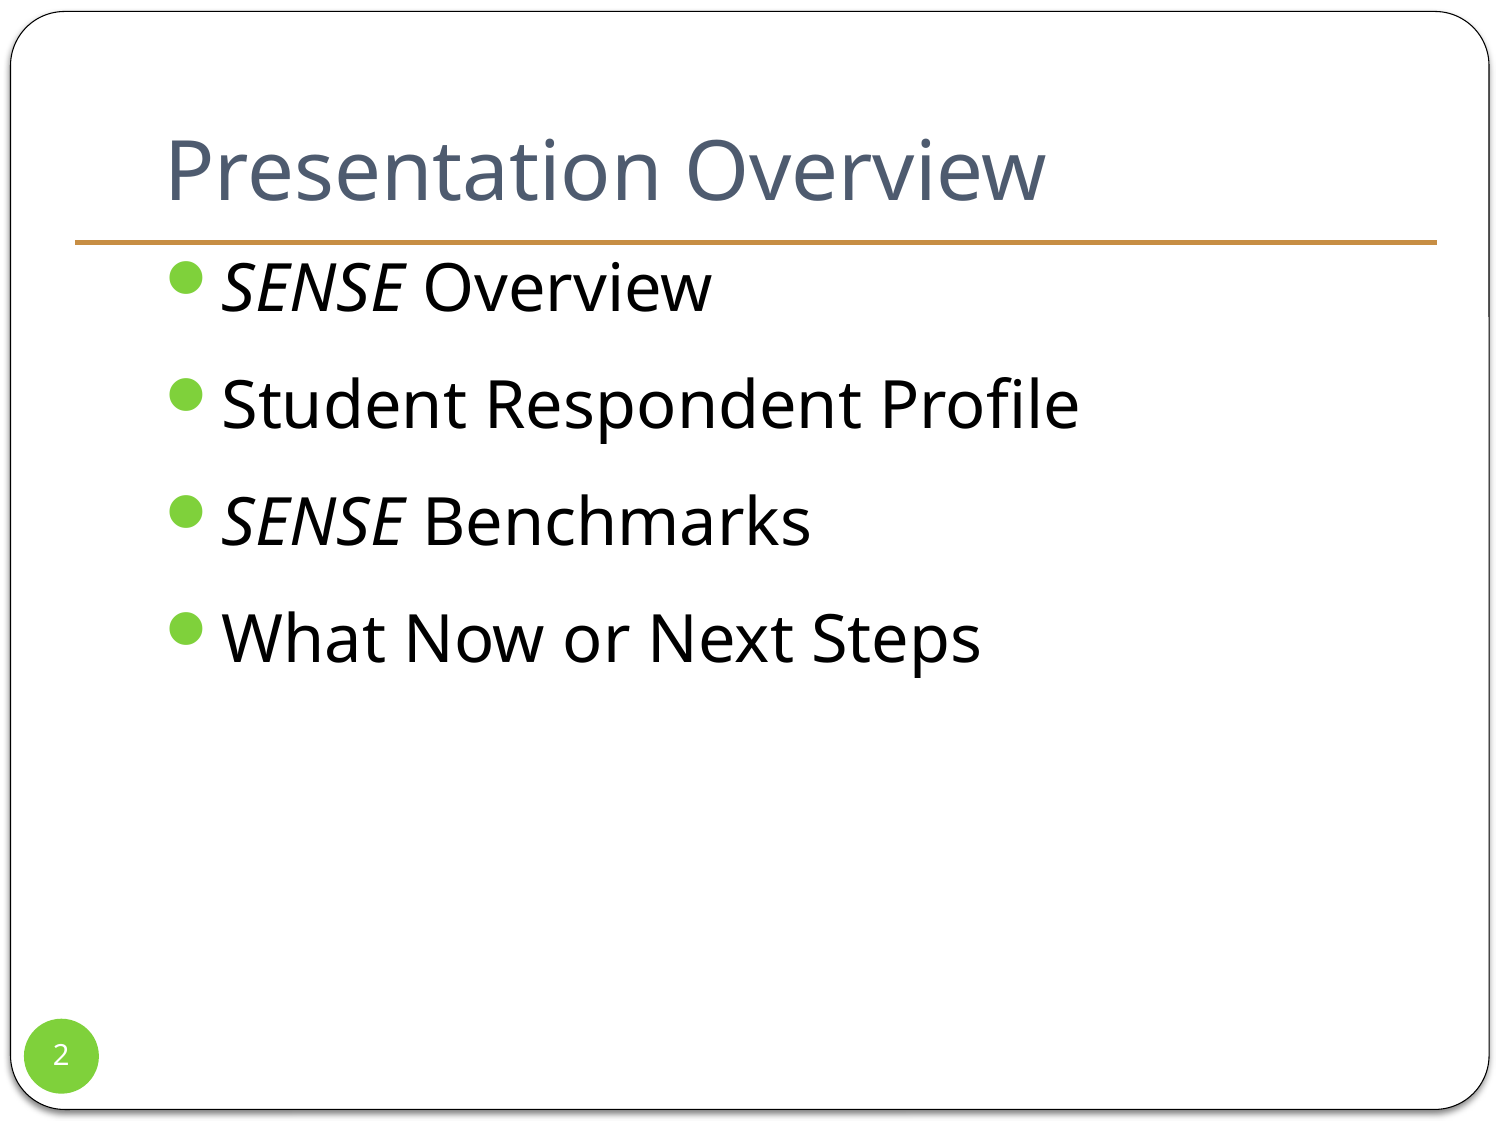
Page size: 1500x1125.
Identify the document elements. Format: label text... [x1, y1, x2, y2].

list SENSE Overview Student Respondent Profile SENSE Benchmarks What Now or Next Steps [150, 237, 1425, 988]
slide_number 2 [23, 1018, 99, 1094]
title Presentation Overview [150, 45, 1425, 233]
